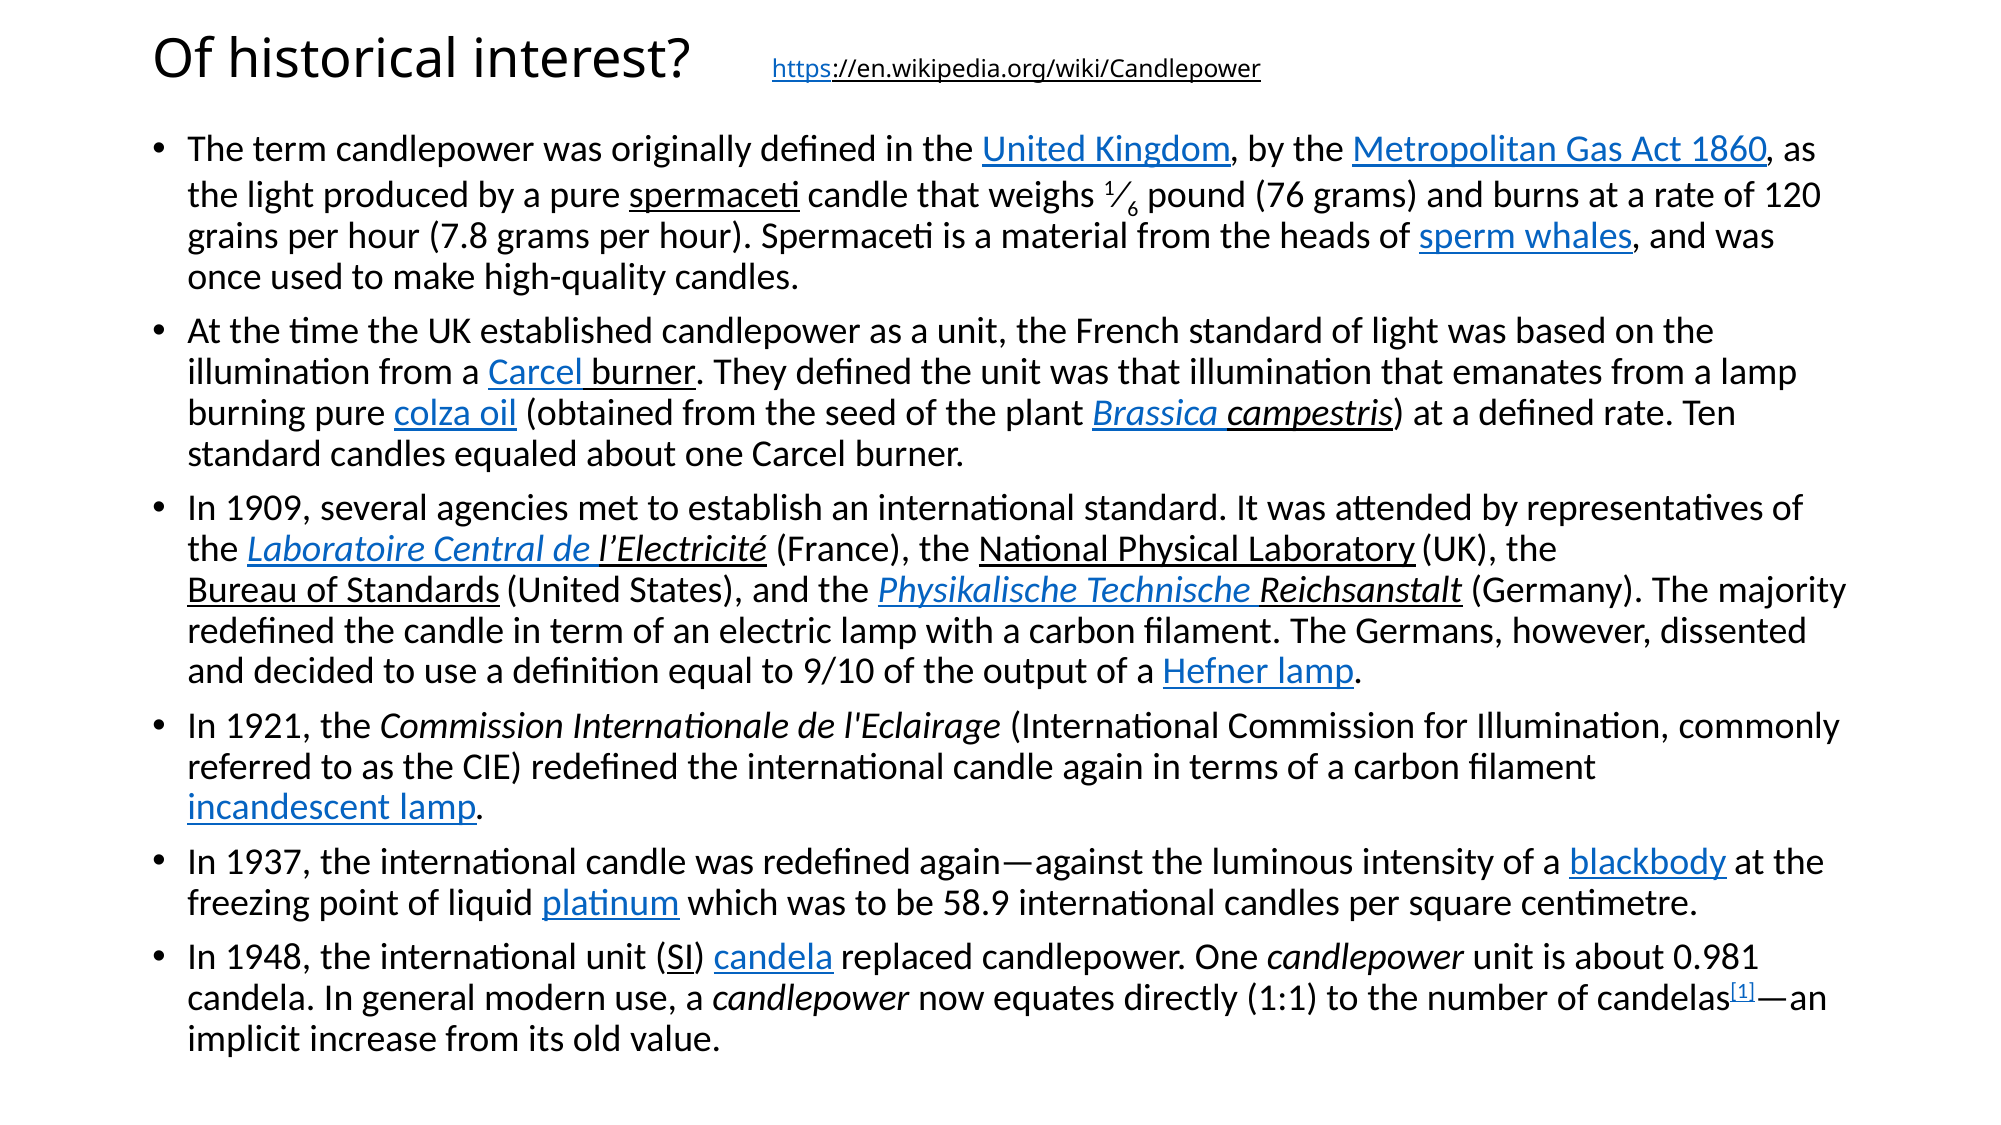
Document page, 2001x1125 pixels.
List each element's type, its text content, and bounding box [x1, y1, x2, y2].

title Of historical interest? https://en.wikipedia.org/wiki/Candlepower [137, 23, 1863, 98]
list The term candlepower was originally defined in the United Kingdom, by the Metropolitan Gas Act 1860, as the light produced by a pure spermaceti candle that weighs 1⁄6 pound (76 grams) and burns at a rate of 120 grains per hour (7.8 grams per hour). Spermaceti is a material from the heads of sperm whales, and was once used to make high-quality candles. At the time the UK established candlepower as a unit, the French standard of light was based on the illumination from a Carcel burner. They defined the unit was that illumination that emanates from a lamp burning pure colza oil (obtained from the seed of the plant Brassica campestris) at a defined rate. Ten standard candles equaled about one Carcel burner. In 1909, several agencies met to establish an international standard. It was attended by representatives of the Laboratoire Central de l’Electricité (France), the National Physical Laboratory (UK), the Bureau of Standards (United States), and the Physikalische Technische Reichsanstalt (Germany). The majority redefined the candle in term of an electric lamp with a carbon filament. The Germans, however, dissented and decided to use a definition equal to 9/10 of the output of a Hefner lamp. In 1921, the Commission Internationale de l'Eclairage (International Commission for Illumination, commonly referred to as the CIE) redefined the international candle again in terms of a carbon filament incandescent lamp. In 1937, the international candle was redefined again—against the luminous intensity of a blackbody at the freezing point of liquid platinum which was to be 58.9 international candles per square centimetre. In 1948, the international unit (SI) candela replaced candlepower. One candlepower unit is about 0.981 candela. In general modern use, a candlepower now equates directly (1:1) to the number of candelas[1]—an implicit increase from its old value. [137, 121, 1863, 1071]
